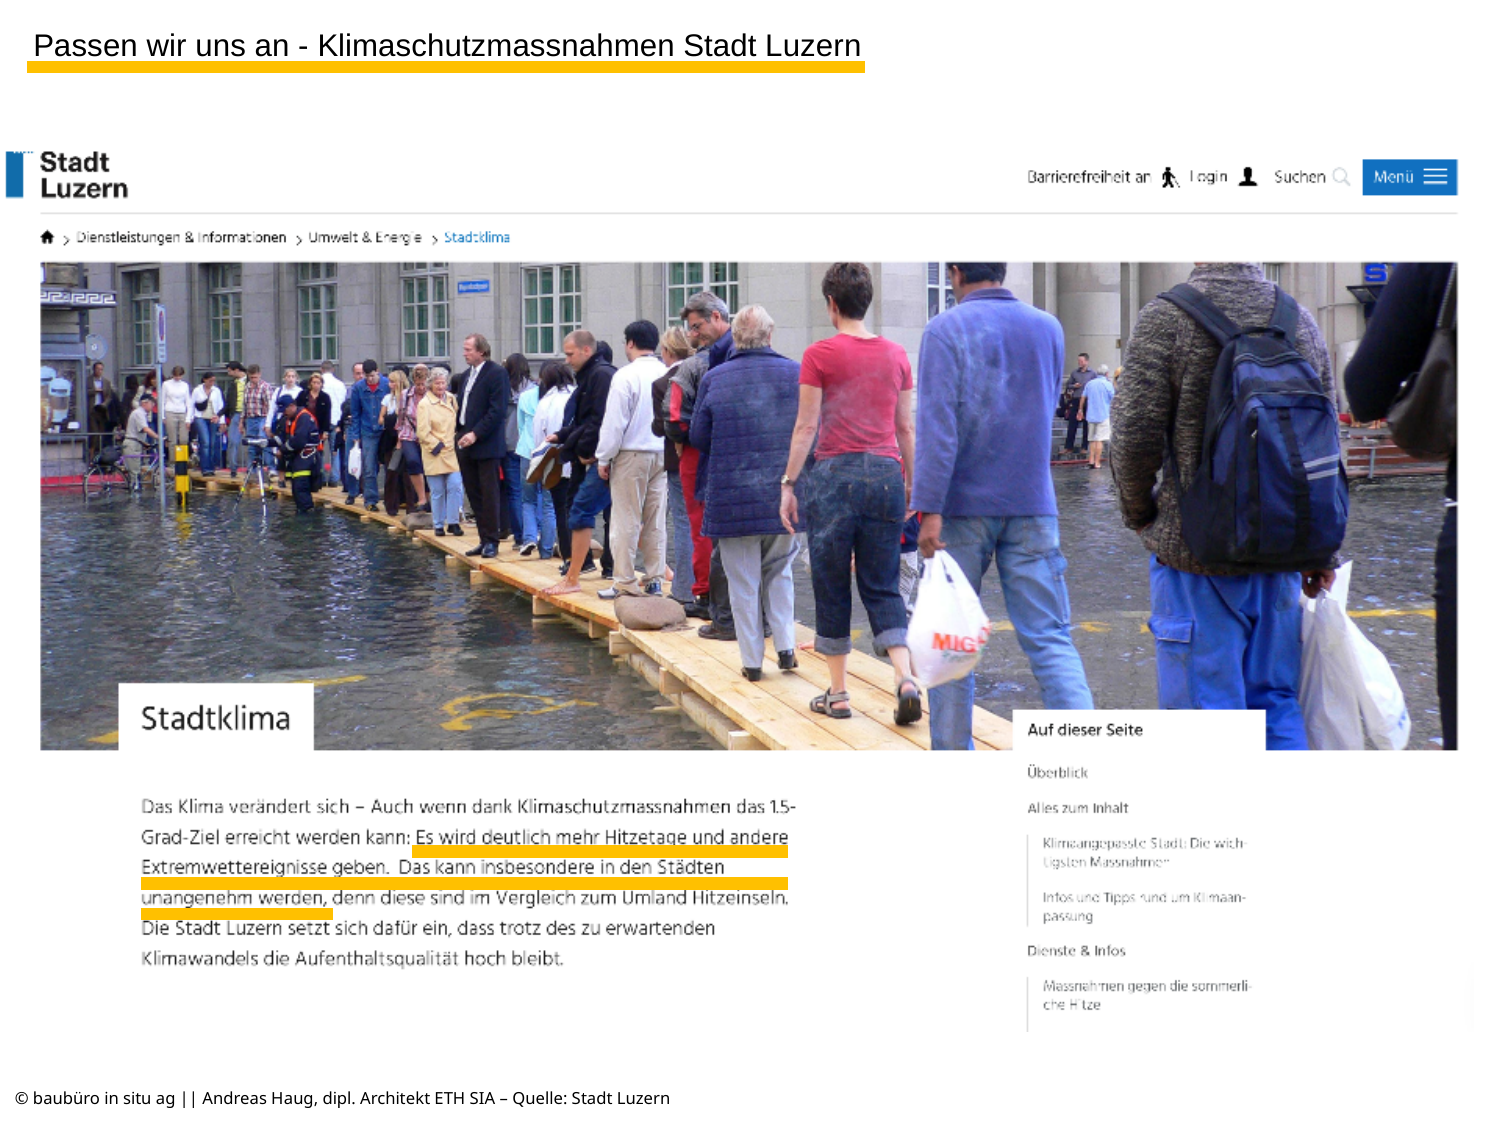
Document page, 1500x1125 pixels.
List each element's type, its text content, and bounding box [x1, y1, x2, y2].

picture [0, 144, 1500, 1032]
text_box Passen wir uns an - Klimaschutzmassnahmen Stadt Luzern [18, 17, 1482, 70]
